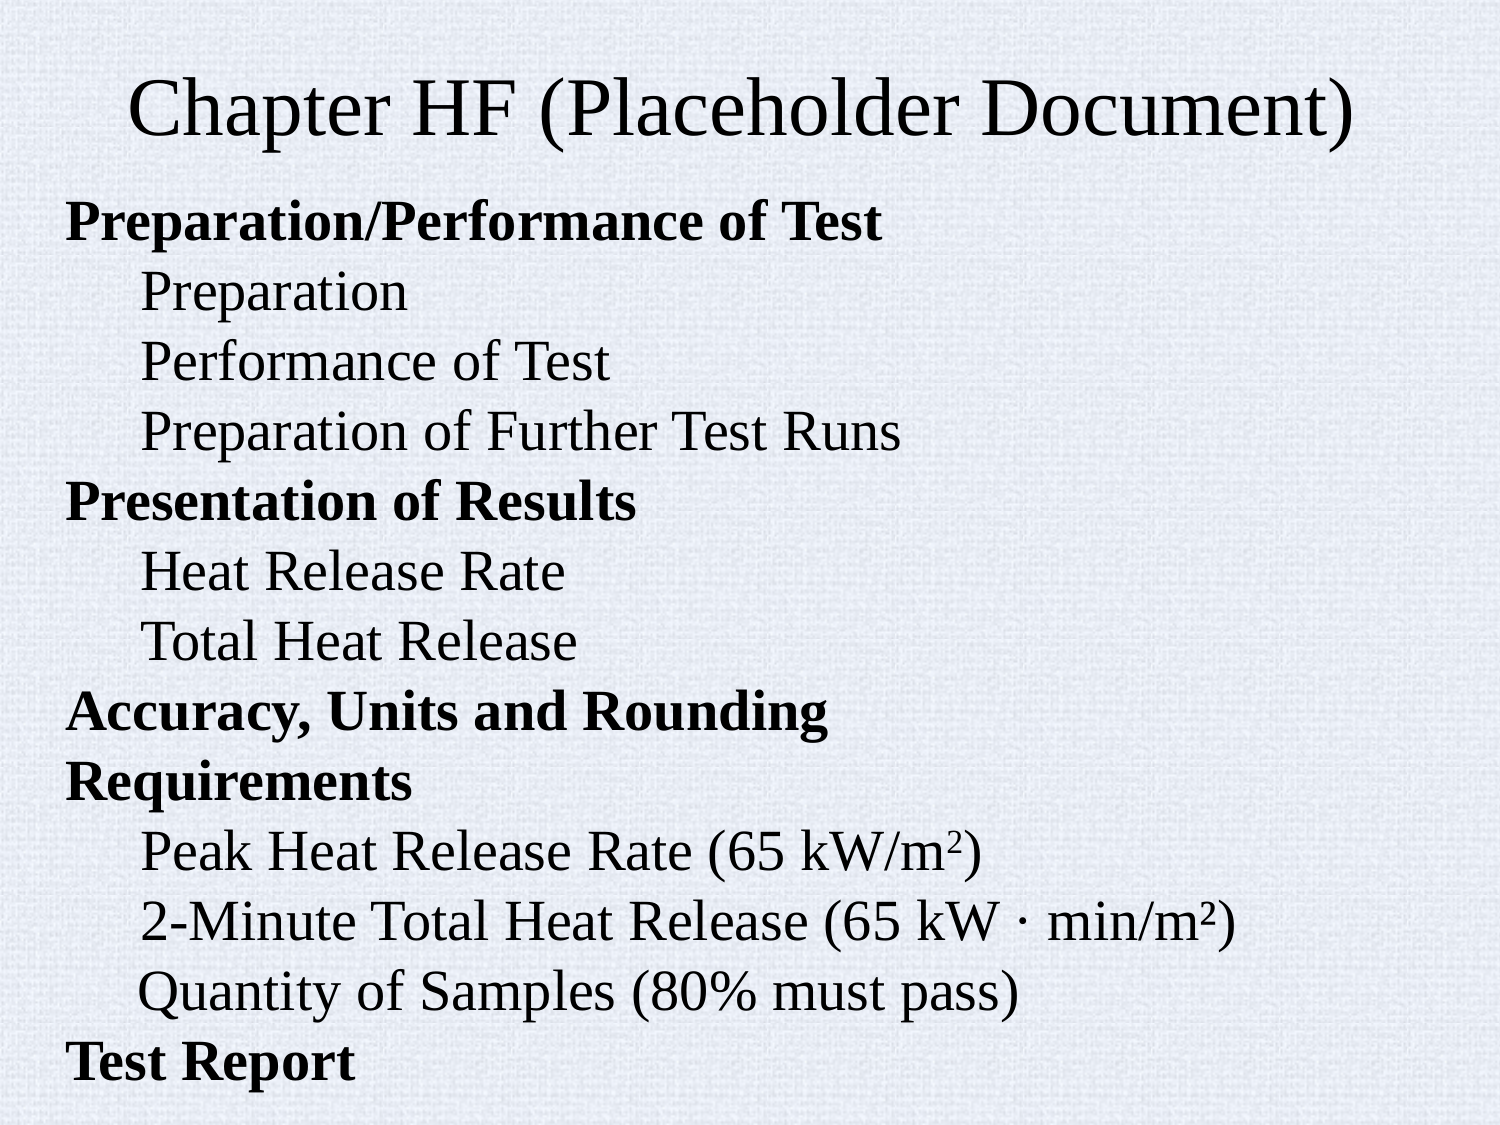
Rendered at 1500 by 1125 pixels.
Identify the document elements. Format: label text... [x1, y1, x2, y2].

title Chapter HF (Placeholder Document) [112, 37, 1388, 167]
subtitle Preparation/Performance of Test Preparation Performance of Test Preparation of Further Test Runs Presentation of Results Heat Release Rate Total Heat Release Accuracy, Units and Rounding Requirements Peak Heat Release Rate (65 kW/m2) 2-Minute Total Heat Release (65 kW · min/m²) Quantity of Samples (80% must pass) Test Report [50, 174, 1475, 1100]
